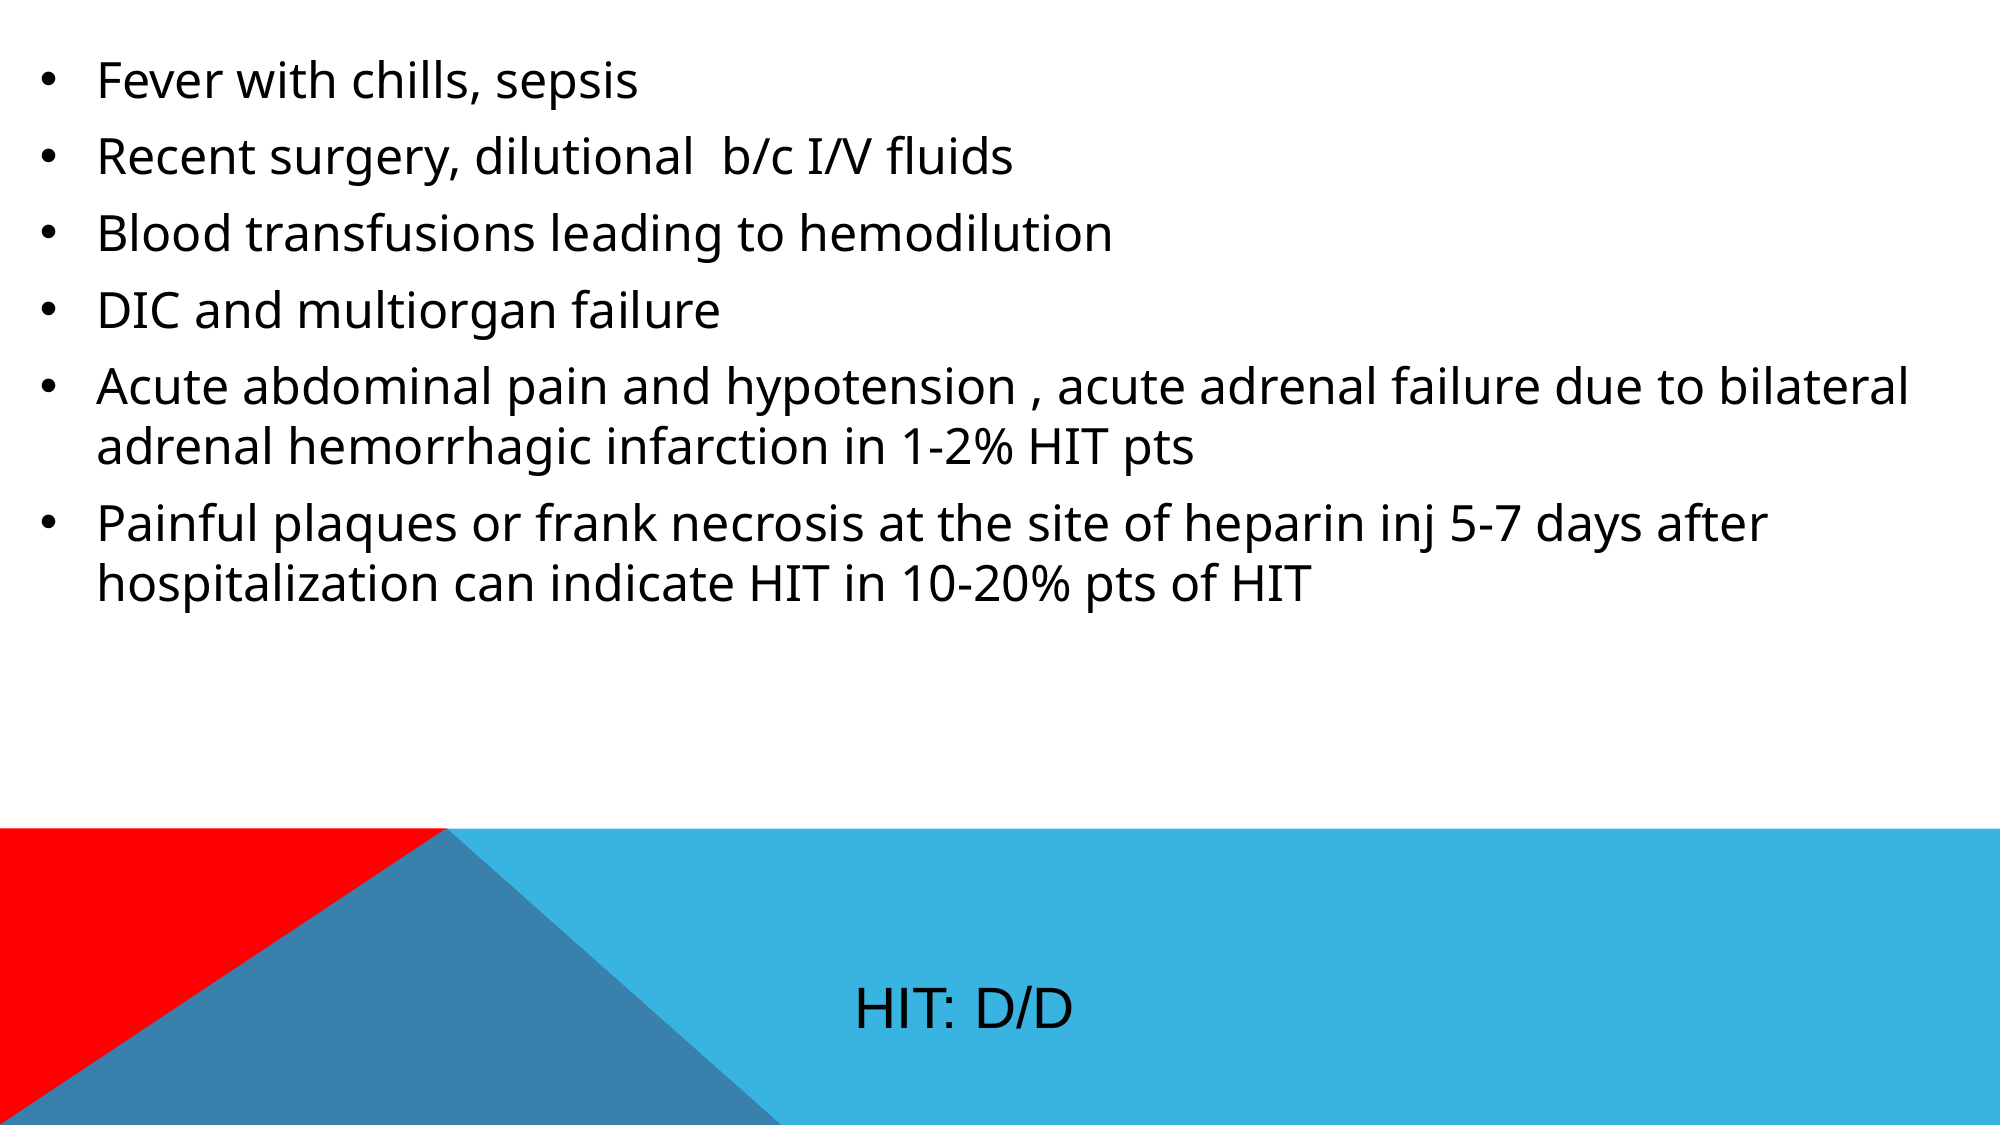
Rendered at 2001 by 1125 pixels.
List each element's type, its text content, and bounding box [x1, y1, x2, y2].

list Fever with chills, sepsis Recent surgery, dilutional b/c I/V fluids Blood transfusions leading to hemodilution DIC and multiorgan failure Acute abdominal pain and hypotension , acute adrenal failure due to bilateral adrenal hemorrhagic infarction in 1-2% HIT pts Painful plaques or frank necrosis at the site of heparin inj 5-7 days after hospitalization can indicate HIT in 10-20% pts of HIT [24, 40, 1963, 768]
title HIT: D/D [839, 960, 2000, 1050]
